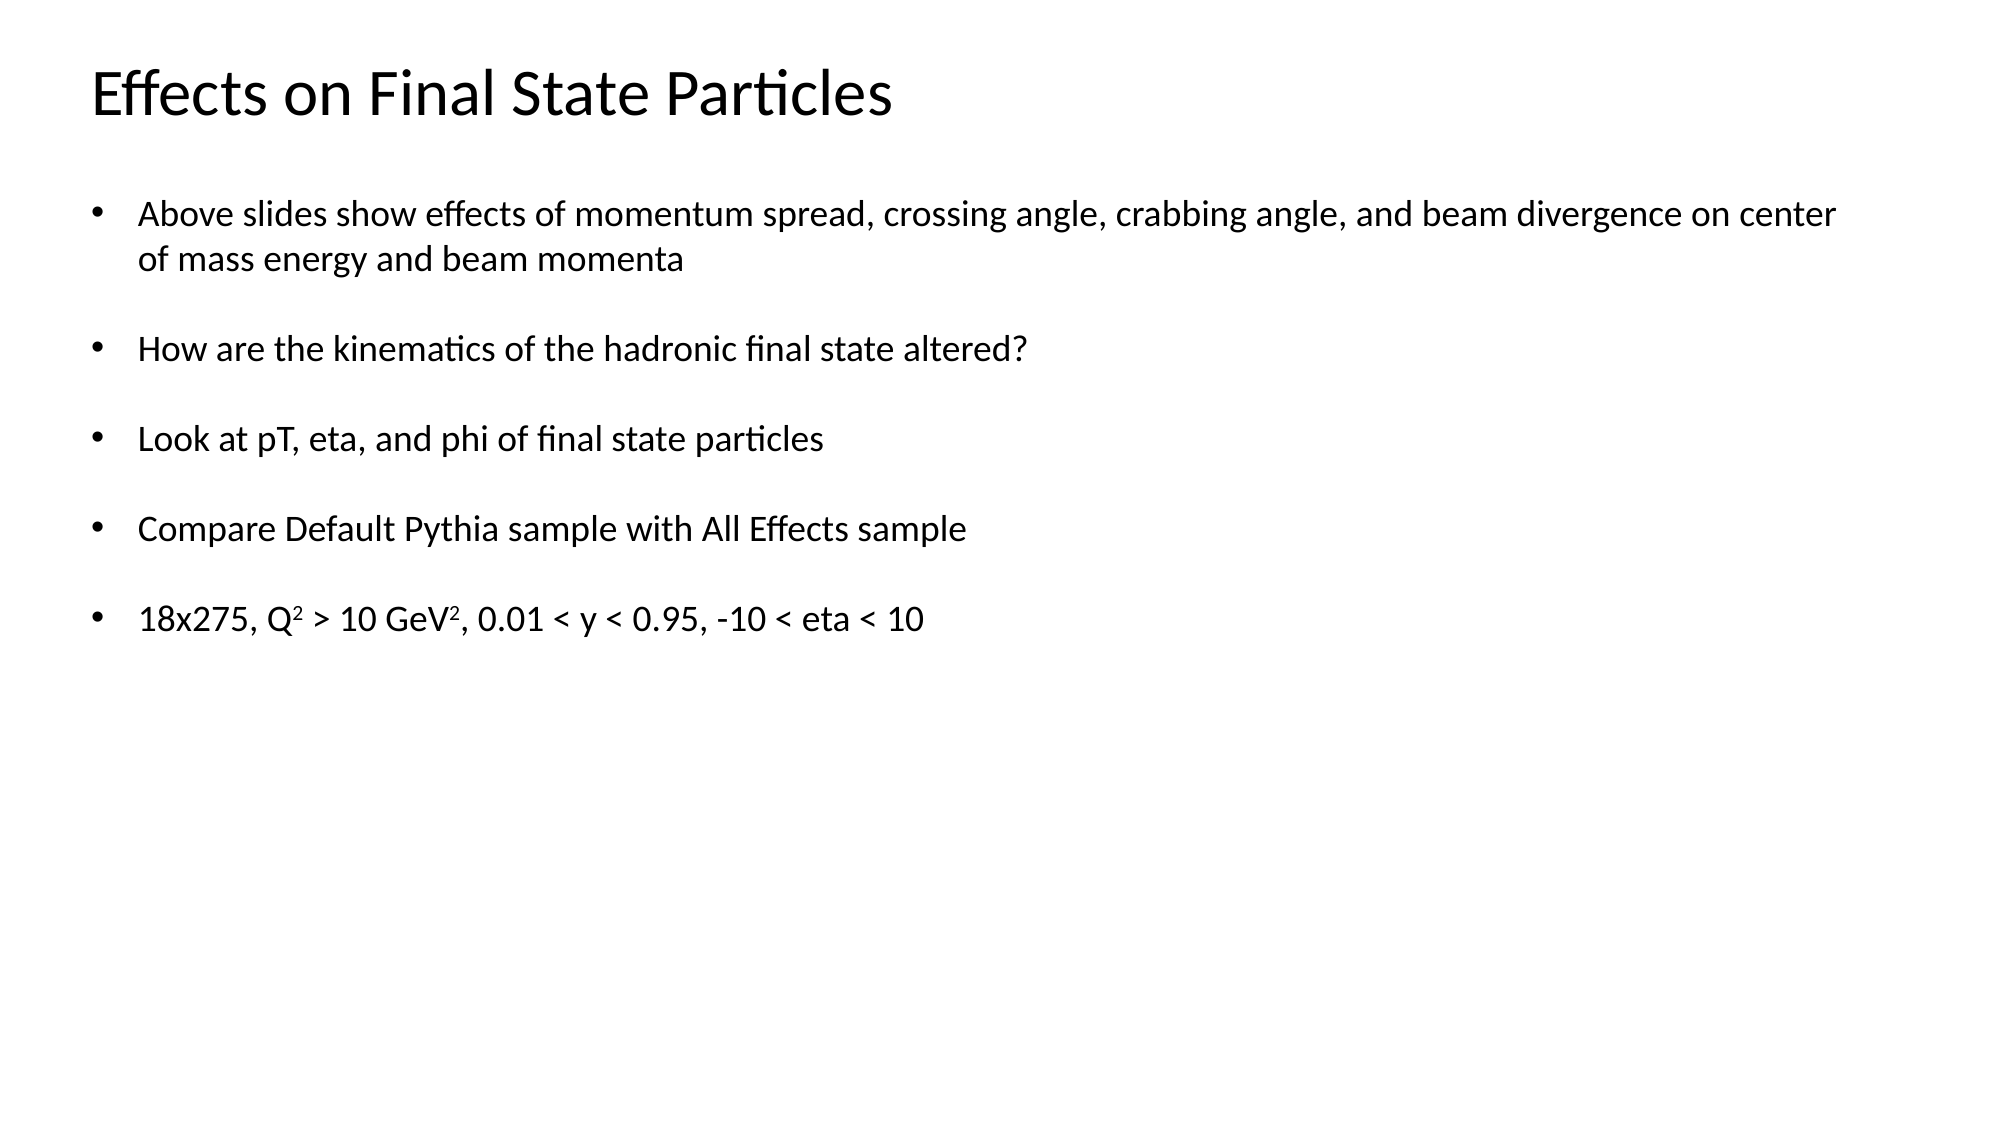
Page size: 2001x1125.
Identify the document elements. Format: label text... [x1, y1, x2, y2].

text_box Above slides show effects of momentum spread, crossing angle, crabbing angle, and beam divergence on center of mass energy and beam momenta How are the kinematics of the hadronic final state altered? Look at pT, eta, and phi of final state particles Compare Default Pythia sample with All Effects sample 18x275, Q2 > 10 GeV2, 0.01 < y < 0.95, -10 < eta < 10 [76, 181, 1877, 647]
text_box Effects on Final State Particles [76, 41, 1455, 137]
